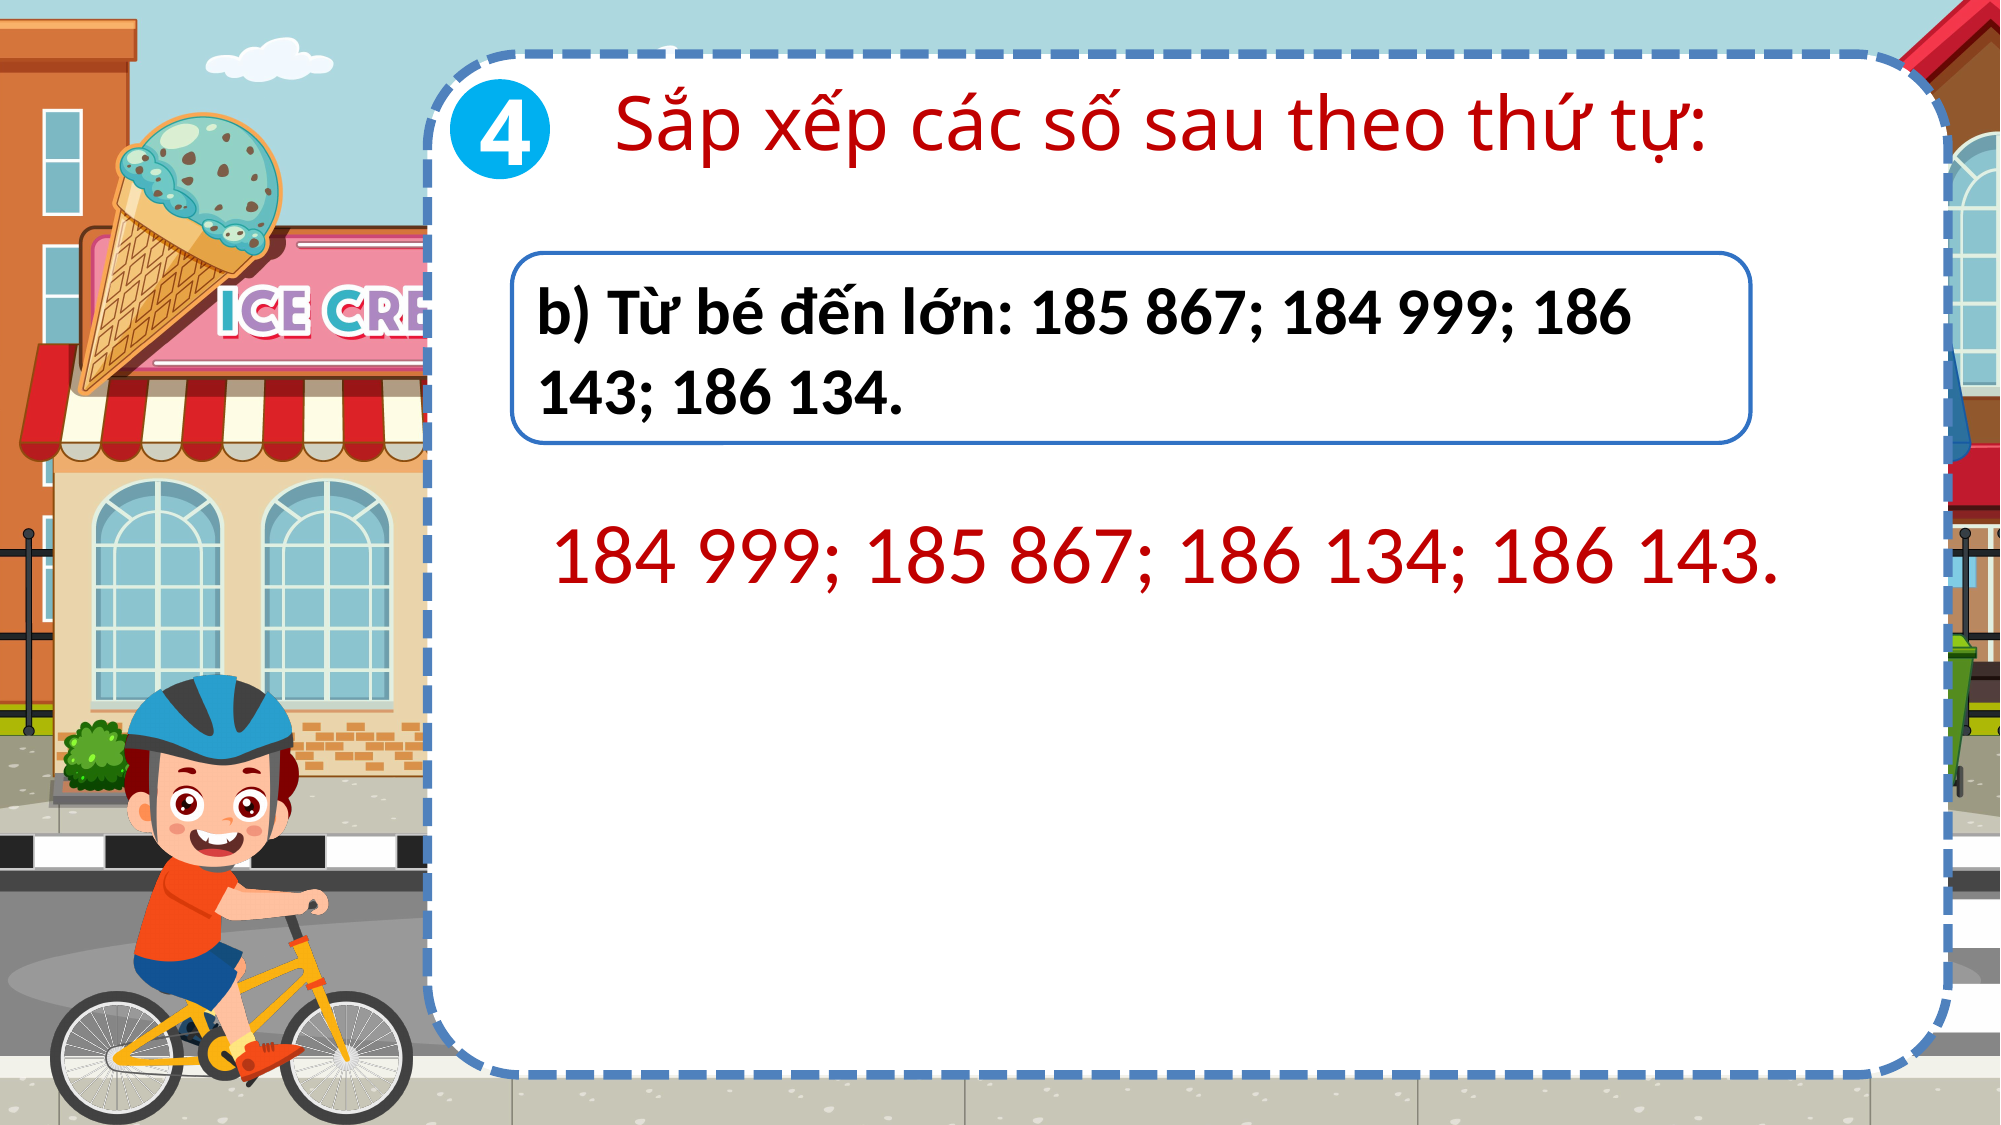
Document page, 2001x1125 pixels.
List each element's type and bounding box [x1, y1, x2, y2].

list [0, 0, 2000, 1125]
